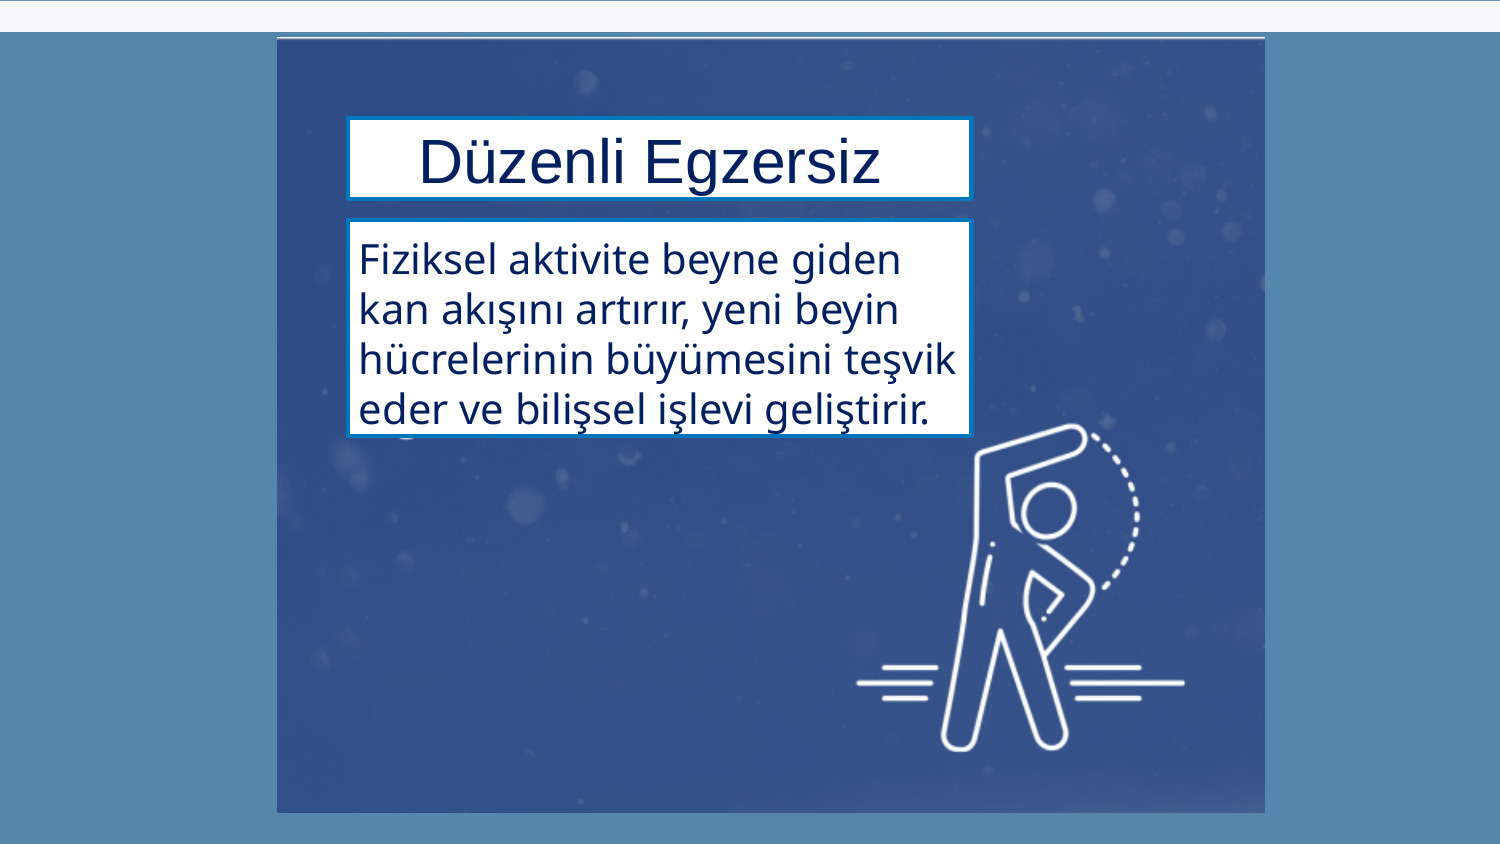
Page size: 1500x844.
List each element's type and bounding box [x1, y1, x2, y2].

text_box [0, 0, 1500, 32]
picture [277, 37, 1265, 814]
